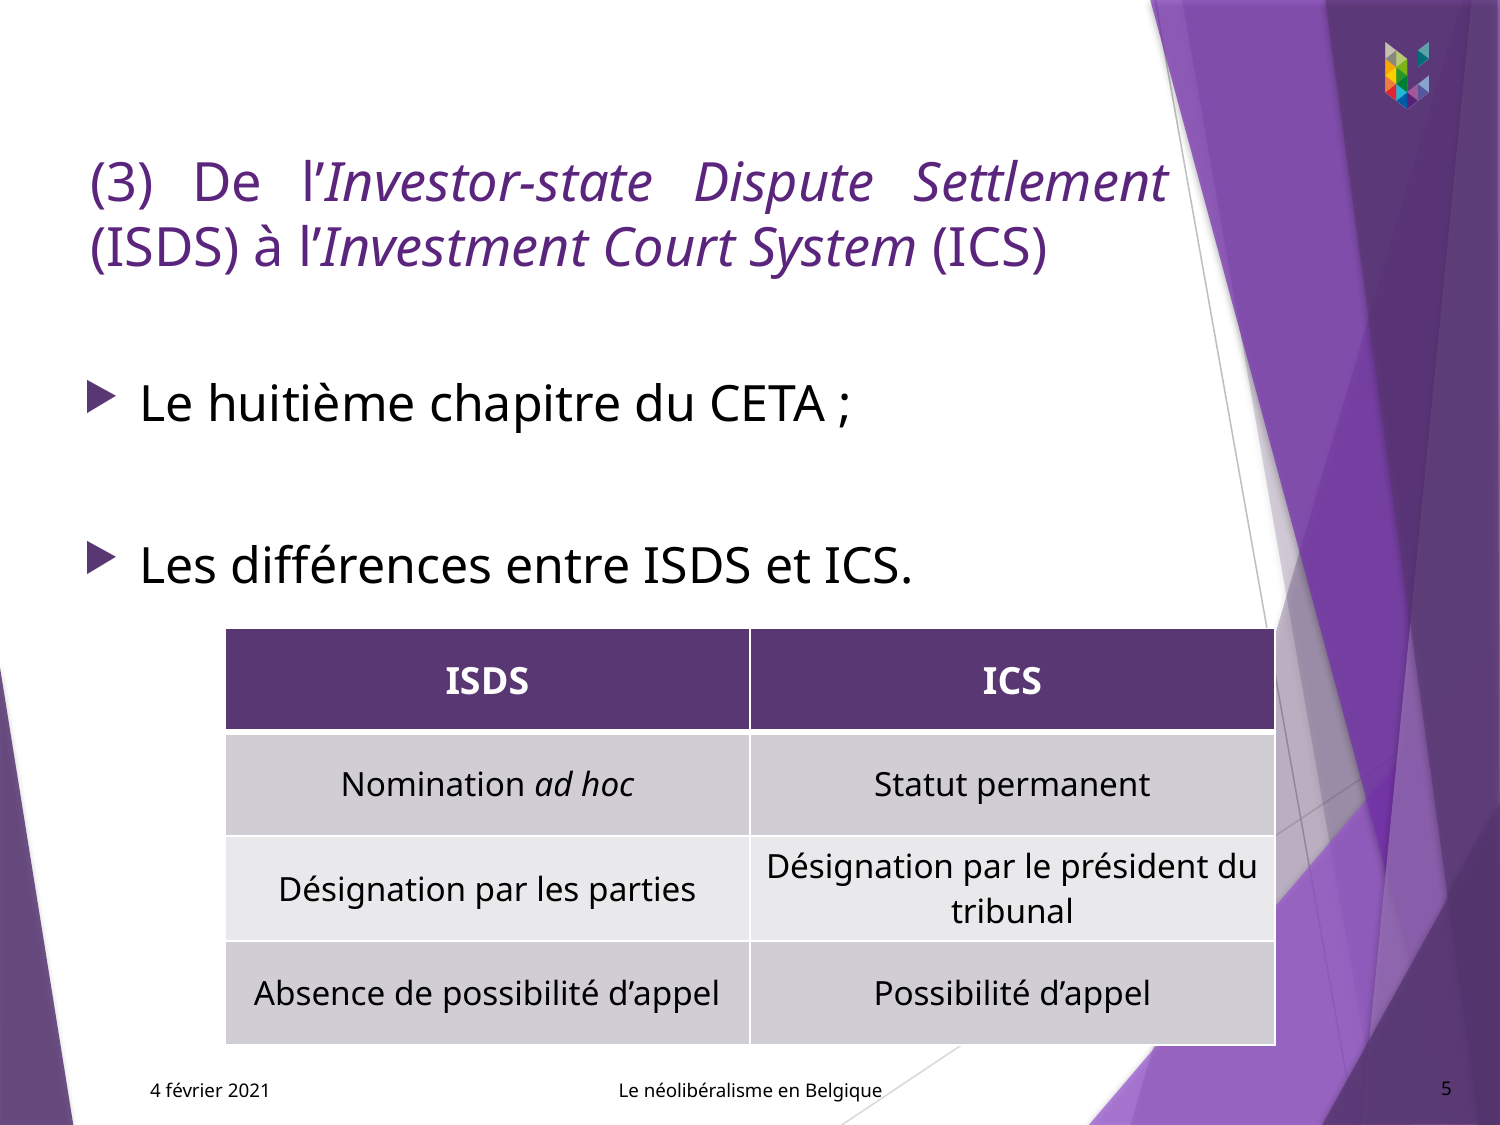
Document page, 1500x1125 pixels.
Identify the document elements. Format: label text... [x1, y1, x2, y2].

table_cell Nomination ad hoc [226, 735, 749, 835]
table_cell Désignation par le président du tribunal [751, 837, 1274, 940]
footer Le néolibéralisme en Belgique [453, 1059, 1047, 1120]
text_box Le huitième chapitre du CETA ; Les différences entre ISDS et ICS. [68, 364, 1163, 993]
table_header ISDS [226, 629, 749, 729]
picture [1366, 16, 1448, 135]
slide_number 5 [1305, 1059, 1467, 1120]
title (3) De l’Investor-state Dispute Settlement (ISDS) à l’Investment Court System (ICS) [75, 140, 1185, 265]
table_cell Désignation par les parties [226, 837, 749, 940]
table_cell Statut permanent [751, 735, 1274, 835]
table_cell Absence de possibilité d’appel [226, 942, 749, 1044]
table_cell Possibilité d’appel [751, 942, 1274, 1044]
table_header ICS [751, 629, 1274, 729]
slide_number 4 février 2021 [135, 1059, 440, 1120]
